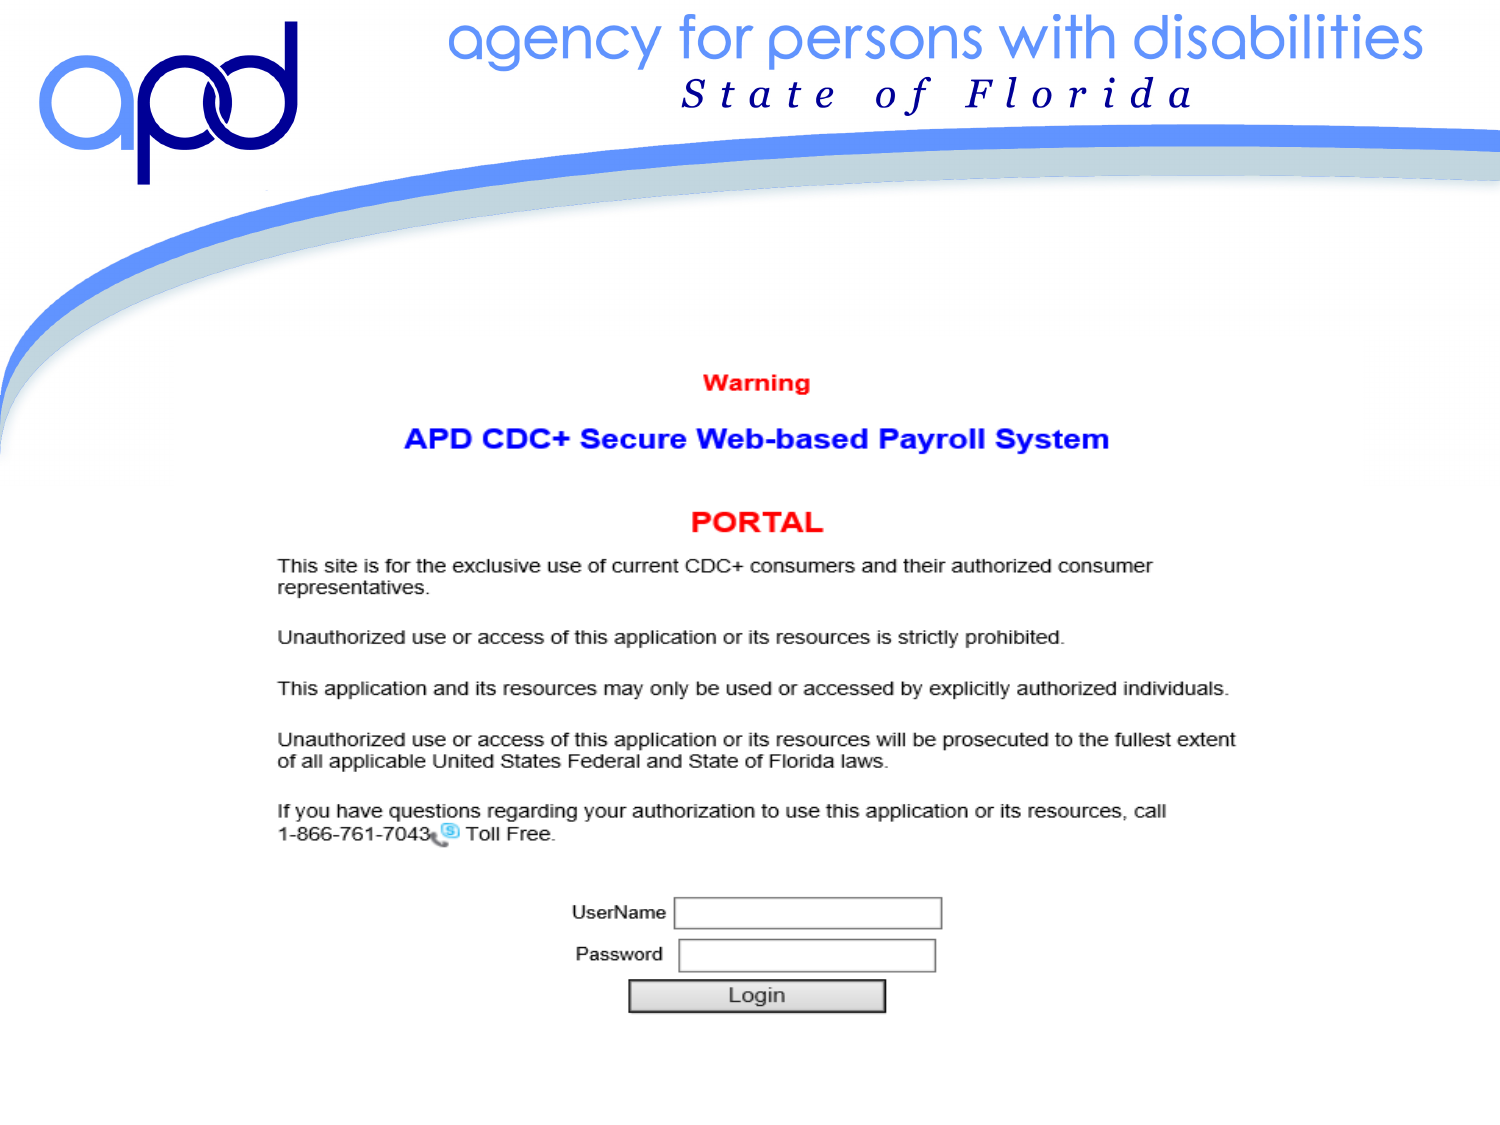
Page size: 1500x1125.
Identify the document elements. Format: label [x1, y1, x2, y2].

picture [0, 0, 1500, 486]
list [174, 337, 1363, 1076]
